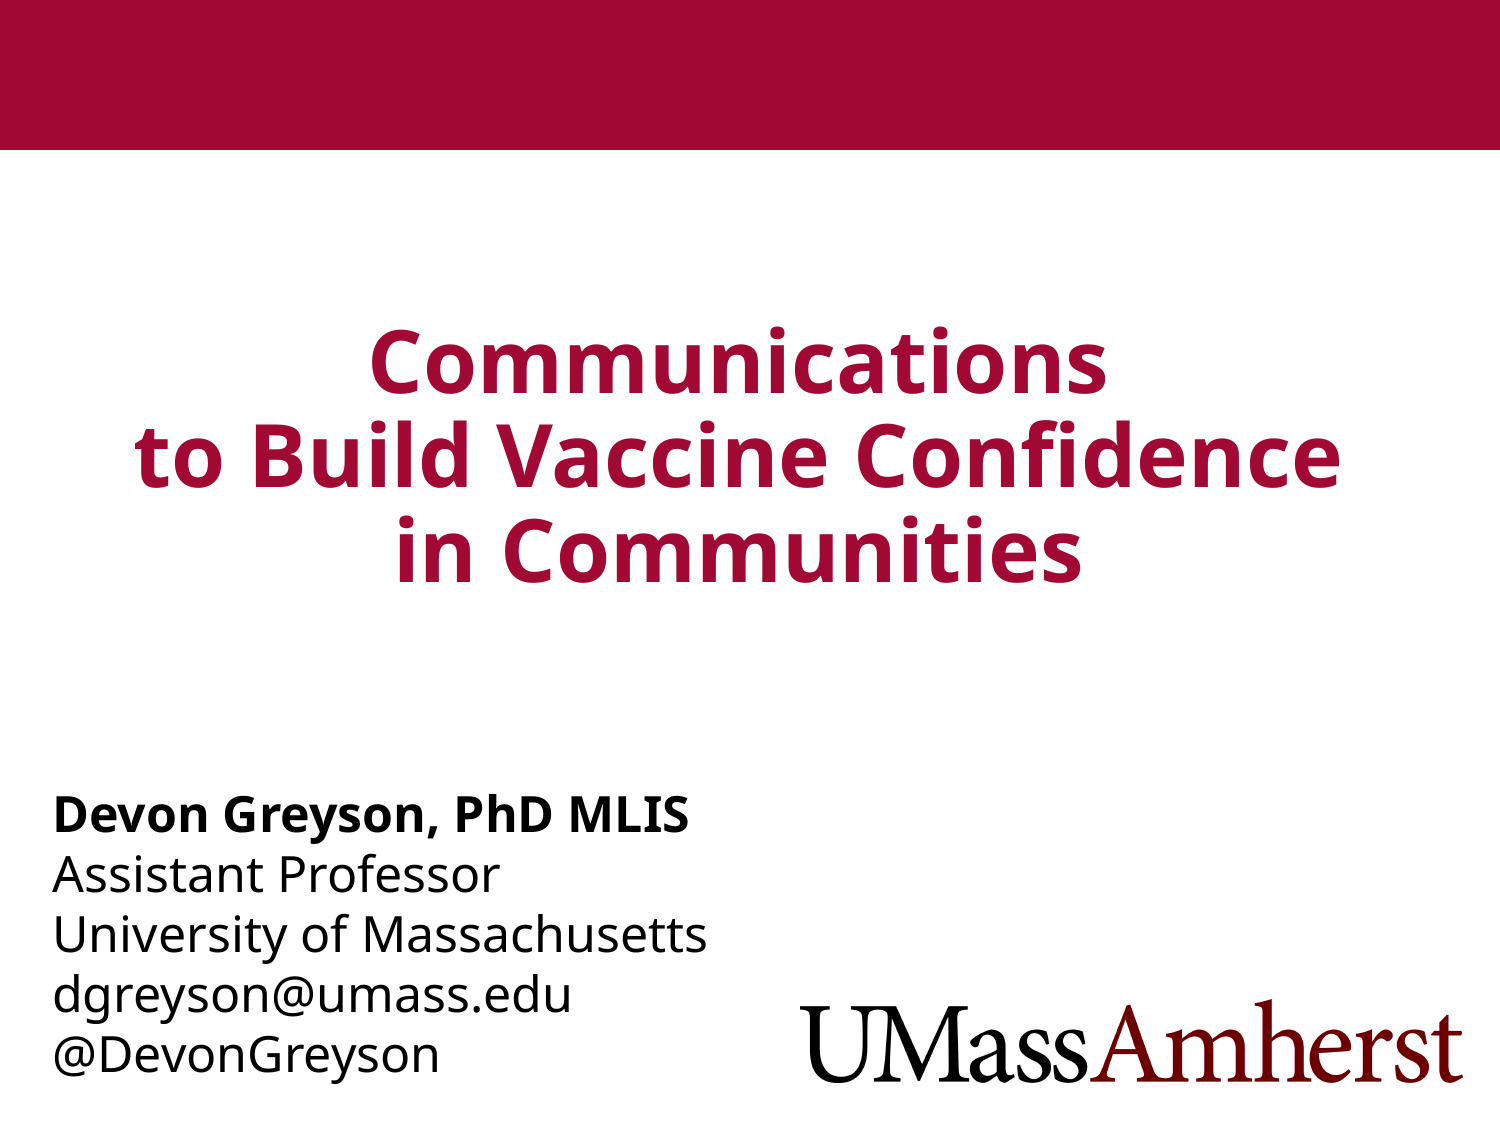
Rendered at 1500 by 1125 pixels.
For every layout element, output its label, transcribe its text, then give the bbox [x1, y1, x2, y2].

text_box Devon Greyson, PhD MLIS Assistant Professor University of Massachusetts dgreyson@umass.edu @DevonGreyson [37, 774, 963, 1125]
title Communications to Build Vaccine Confidence in Communities [0, 306, 1500, 613]
picture [799, 999, 1463, 1083]
